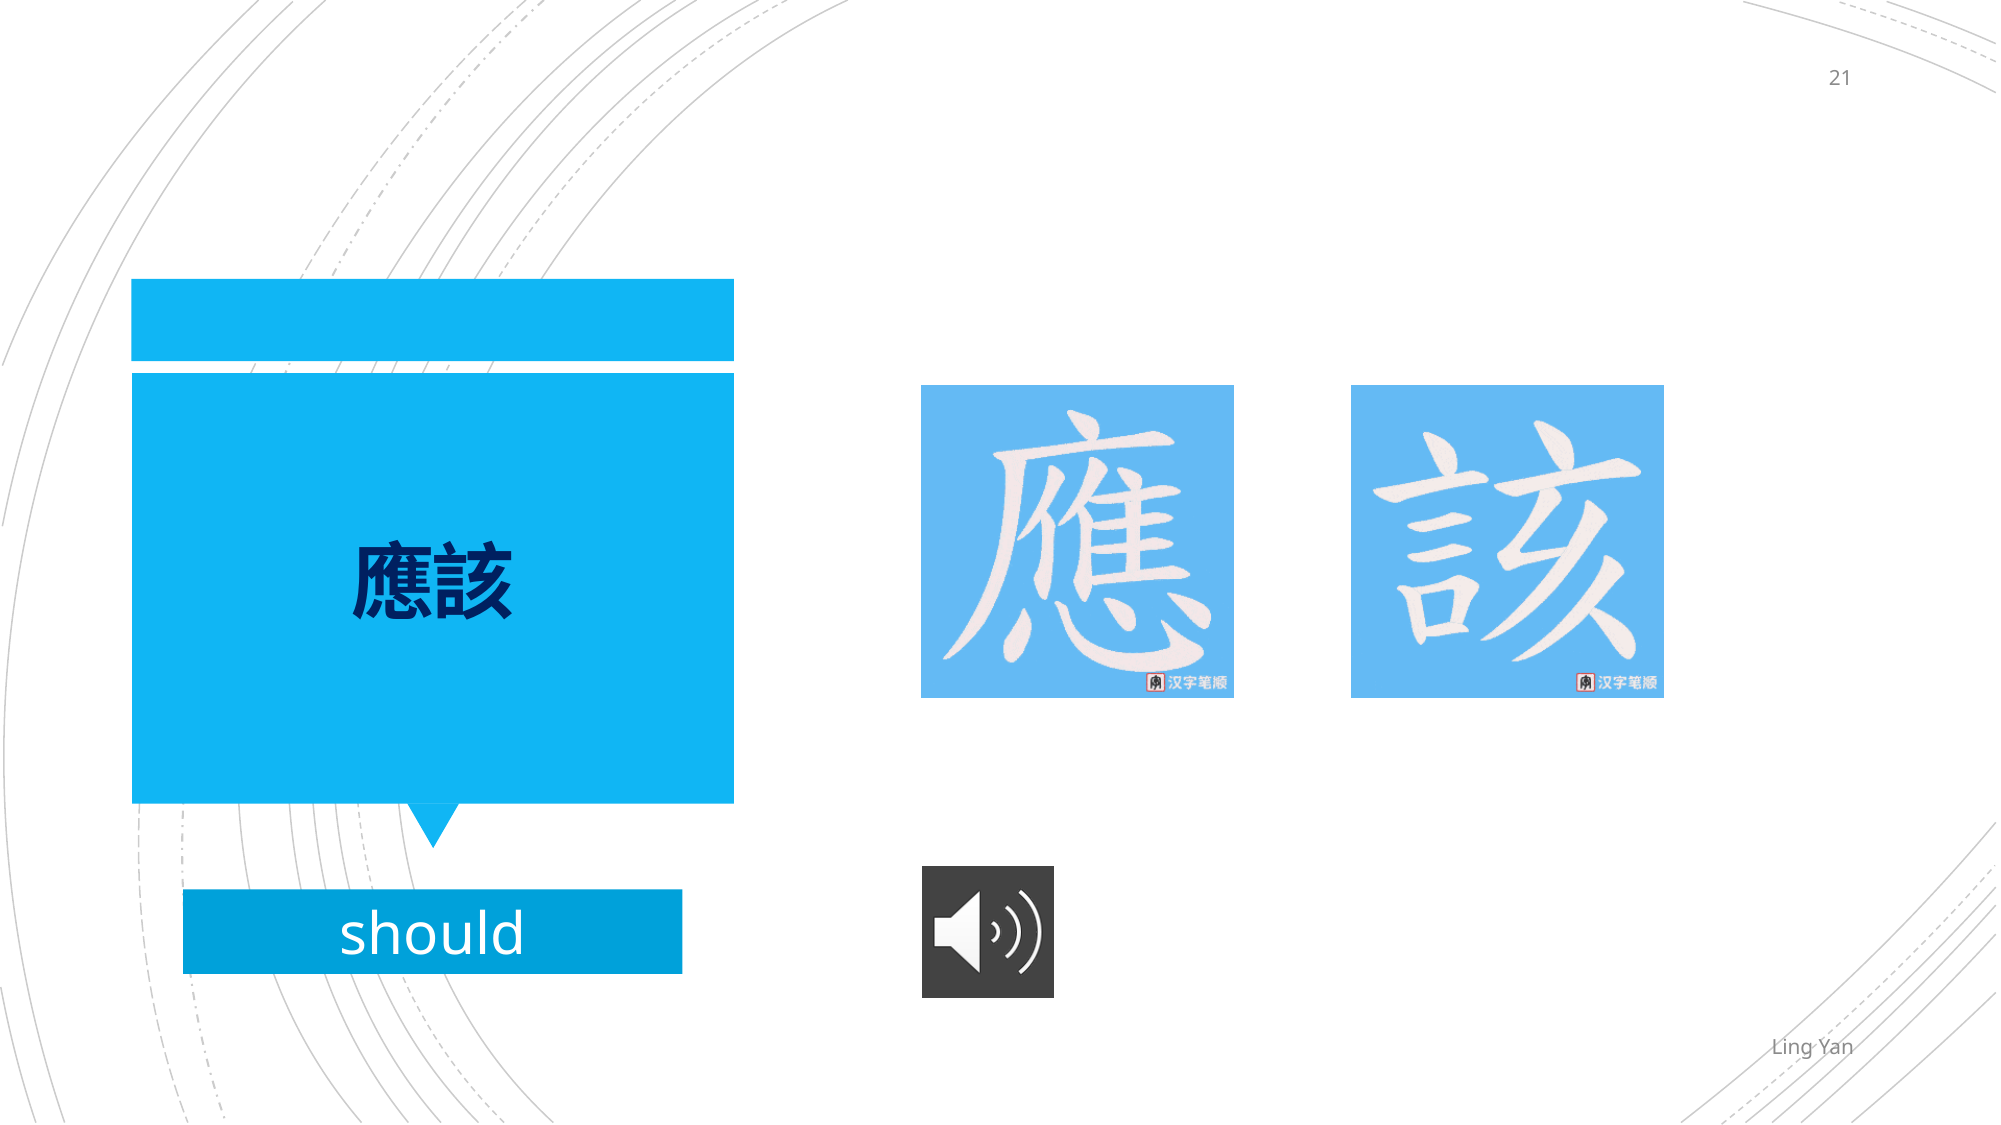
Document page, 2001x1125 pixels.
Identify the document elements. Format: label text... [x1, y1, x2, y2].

slide_number 21 [1717, 52, 1868, 105]
footer Ling Yan [131, 1021, 1869, 1074]
title 應該 [145, 385, 720, 789]
text_box should [183, 889, 683, 974]
picture [1350, 385, 1664, 699]
picture [921, 385, 1235, 699]
picture [921, 865, 1055, 1000]
